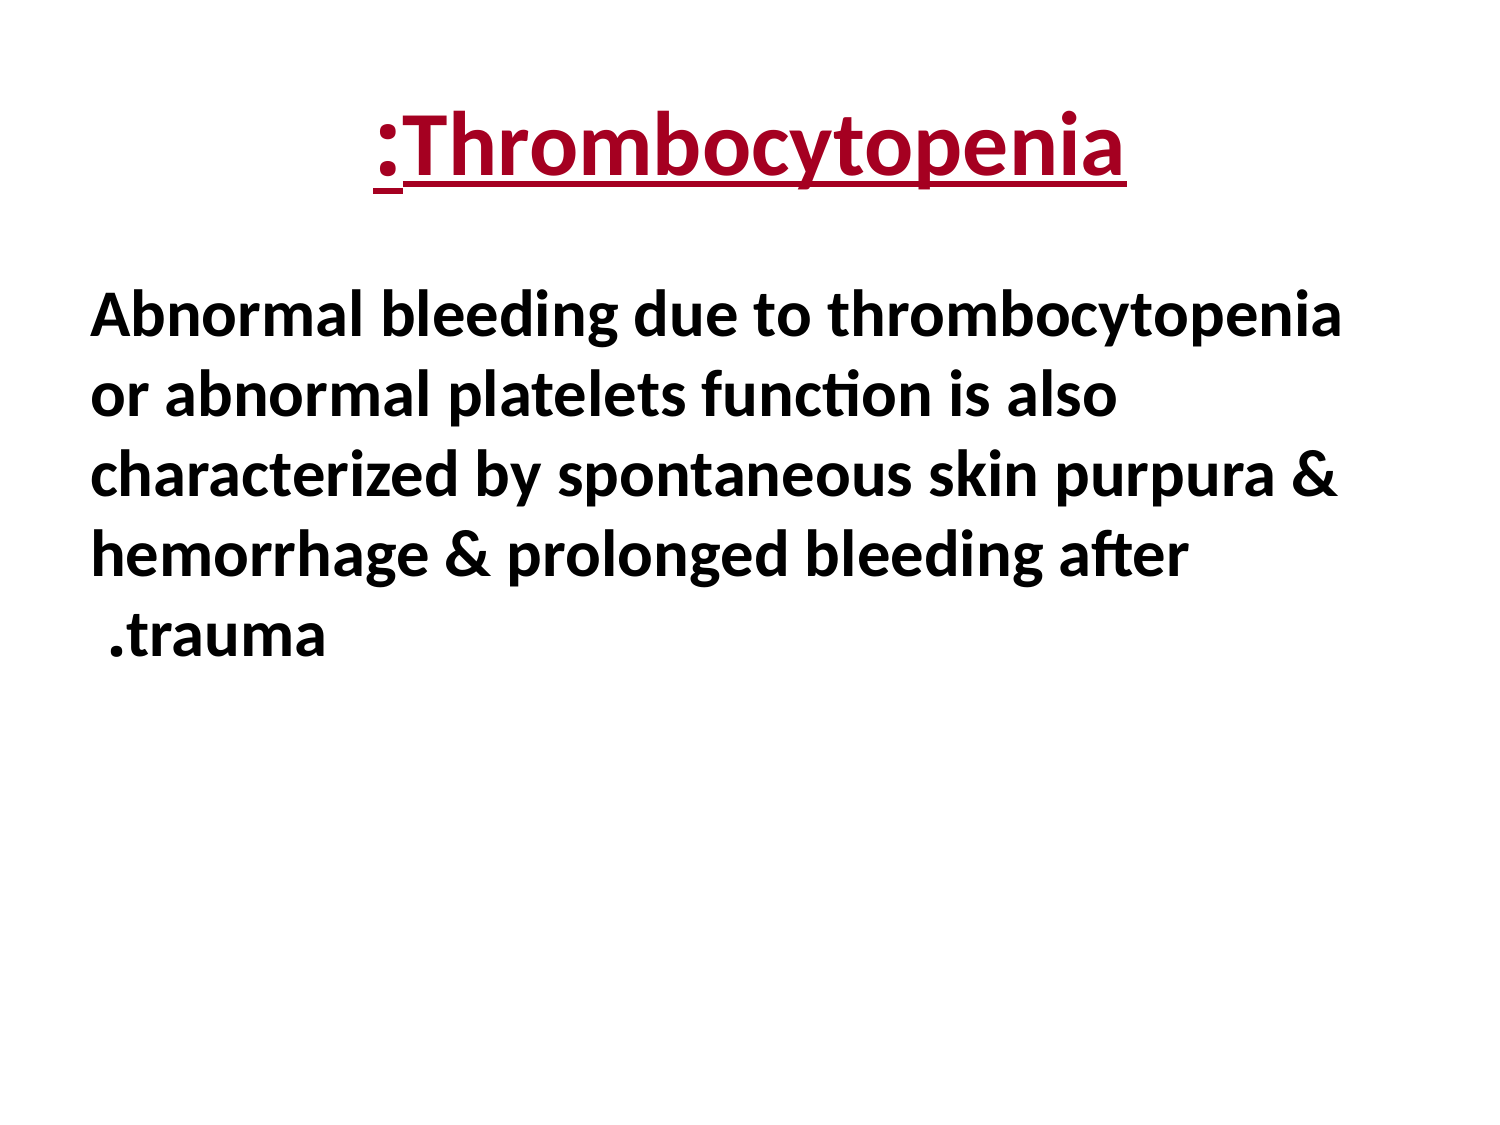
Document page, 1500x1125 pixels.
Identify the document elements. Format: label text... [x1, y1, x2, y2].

list Abnormal bleeding due to thrombocytopenia or abnormal platelets function is also characterized by spontaneous skin purpura & hemorrhage & prolonged bleeding after trauma. [75, 262, 1425, 1005]
title Thrombocytopenia: [75, 45, 1425, 233]
